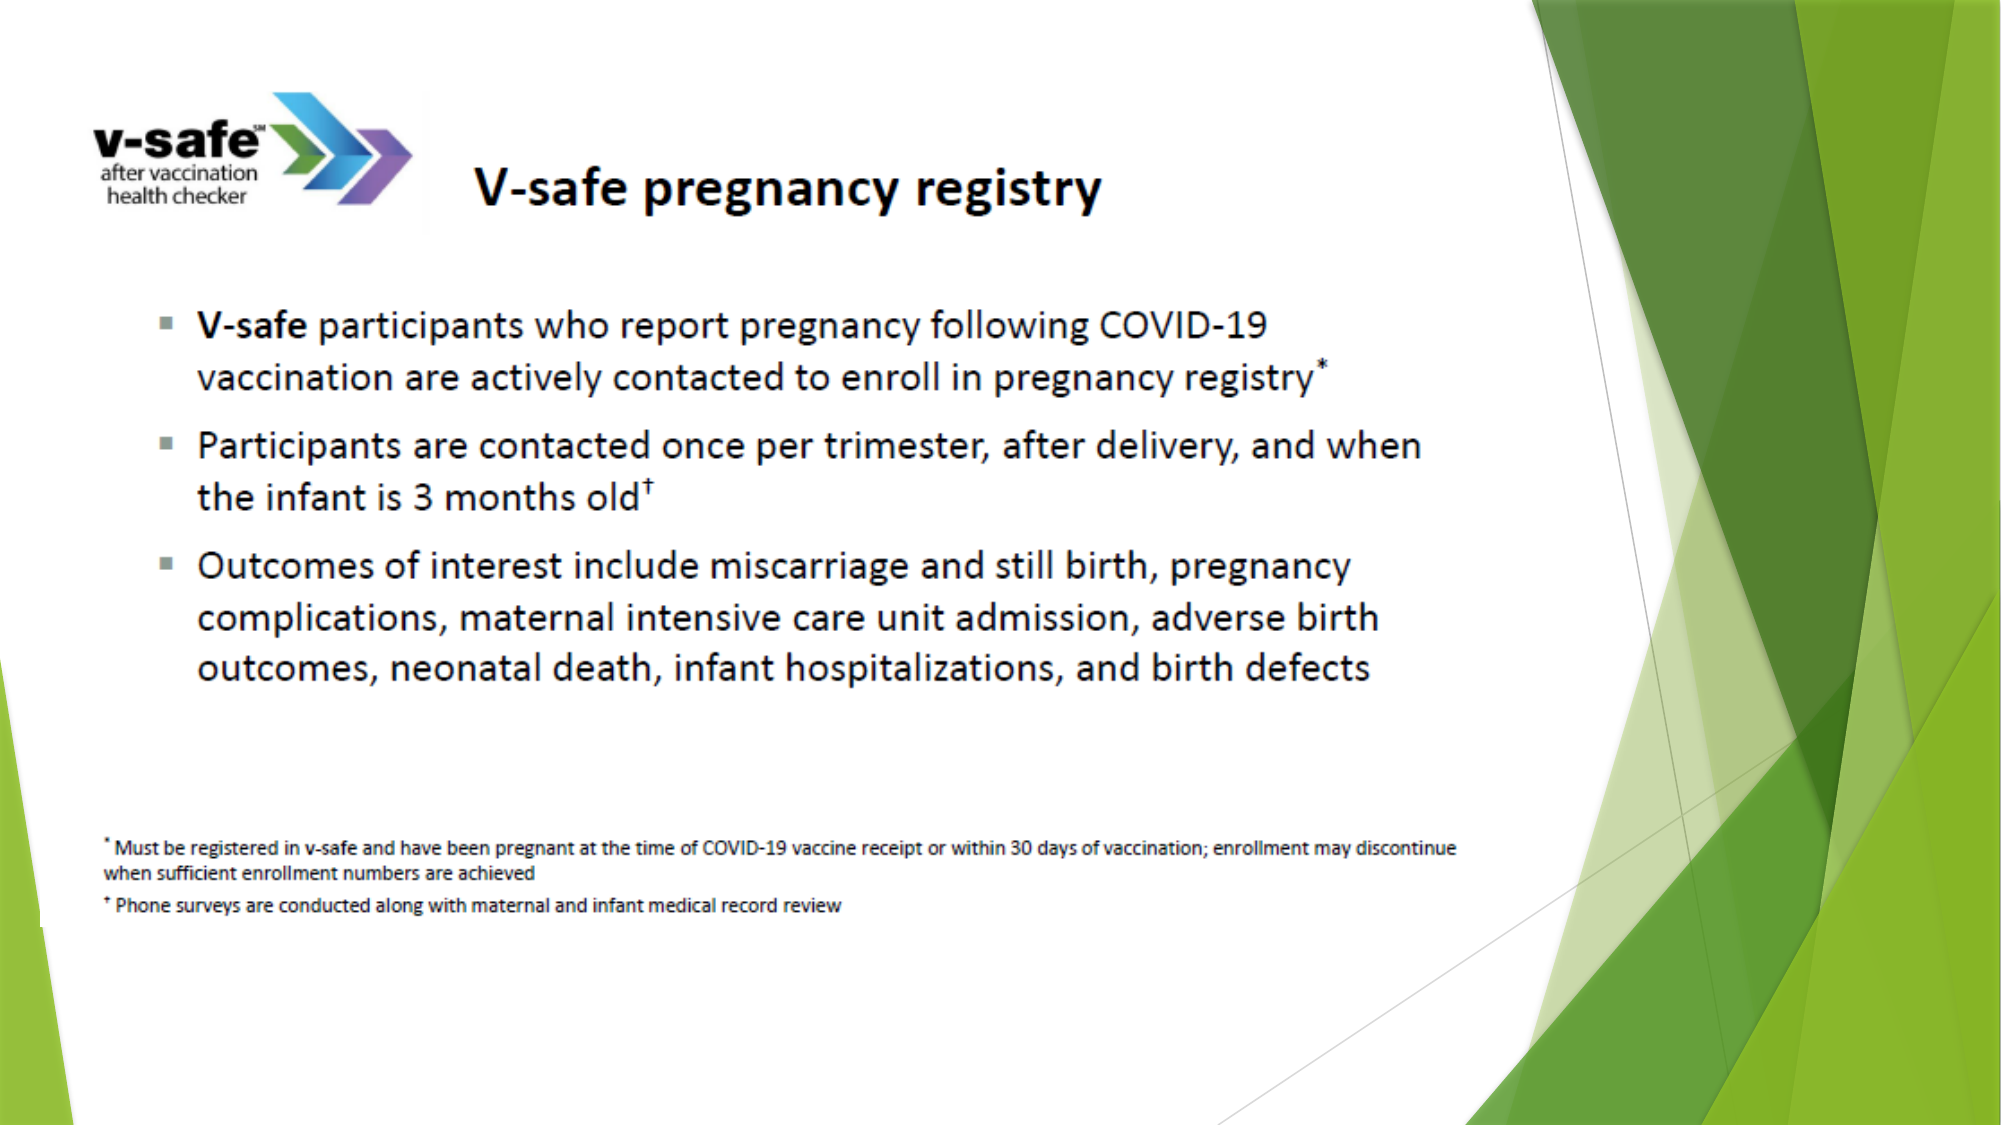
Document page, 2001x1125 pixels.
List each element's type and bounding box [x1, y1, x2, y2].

picture [40, 91, 1496, 927]
